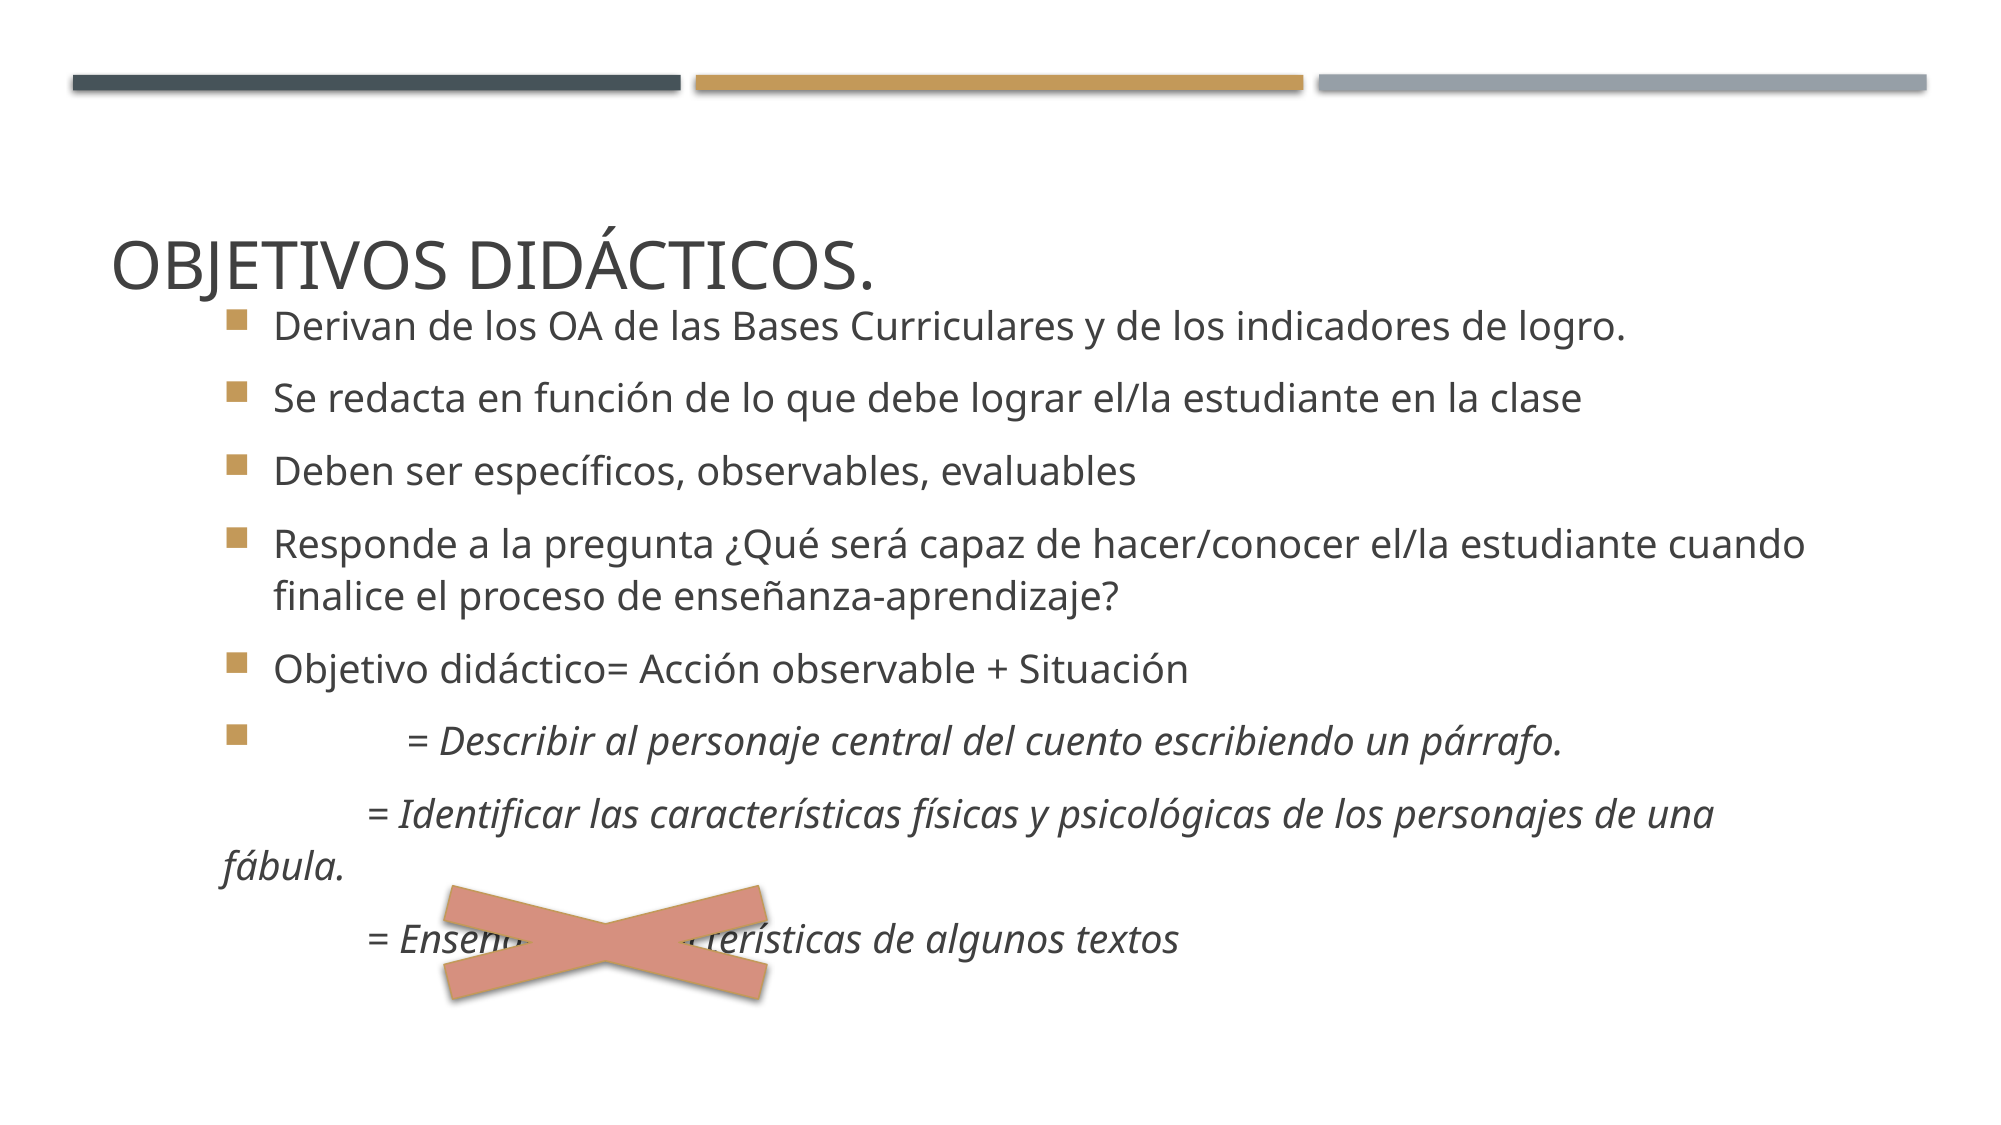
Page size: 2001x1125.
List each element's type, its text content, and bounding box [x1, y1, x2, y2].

list Derivan de los OA de las Bases Curriculares y de los indicadores de logro. Se redacta en función de lo que debe lograr el/la estudiante en la clase Deben ser específicos, observables, evaluables Responde a la pregunta ¿Qué será capaz de hacer/conocer el/la estudiante cuando finalice el proceso de enseñanza-aprendizaje? Objetivo didáctico= Acción observable + Situación = Describir al personaje central del cuento escribiendo un párrafo. = Identificar las características físicas y psicológicas de los personajes de una fábula. = Enseñar las características de algunos textos [207, 361, 1861, 1042]
title Objetivos Didácticos. [95, 115, 1905, 311]
text_box [442, 884, 769, 1001]
